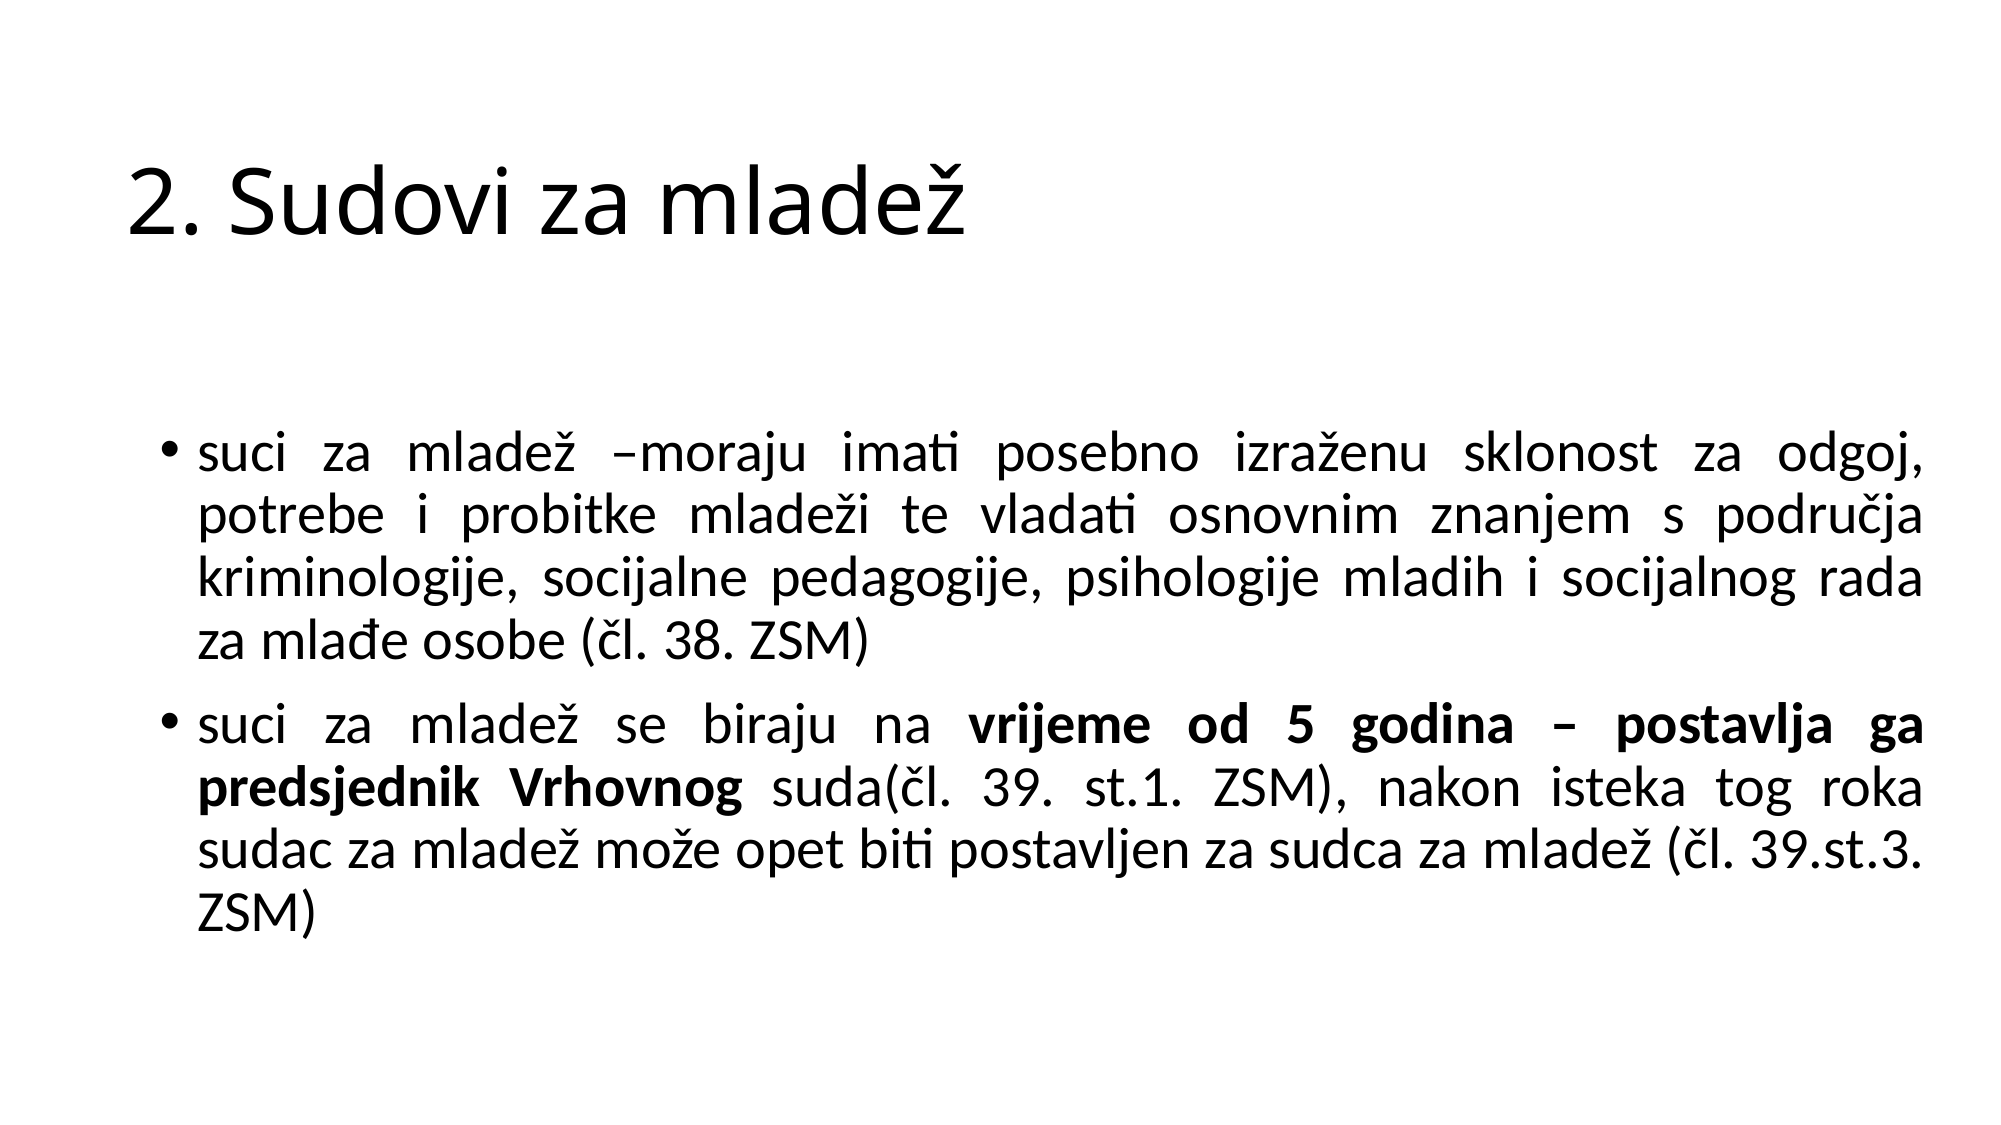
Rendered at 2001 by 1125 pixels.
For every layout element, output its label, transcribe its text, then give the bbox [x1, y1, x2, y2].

title 2. Sudovi za mladež [111, 125, 1788, 284]
list suci za mladež –moraju imati posebno izraženu sklonost za odgoj, potrebe i probitke mladeži te vladati osnovnim znanjem s područja kriminologije, socijalne pedagogije, psihologije mladih i socijalnog rada za mlađe osobe (čl. 38. ZSM) suci za mladež se biraju na vrijeme od 5 godina – postavlja ga predsjednik Vrhovnog suda(čl. 39. st.1. ZSM), nakon isteka tog roka sudac za mladež može opet biti postavljen za sudca za mladež (čl. 39.st.3. ZSM) [144, 413, 1941, 982]
